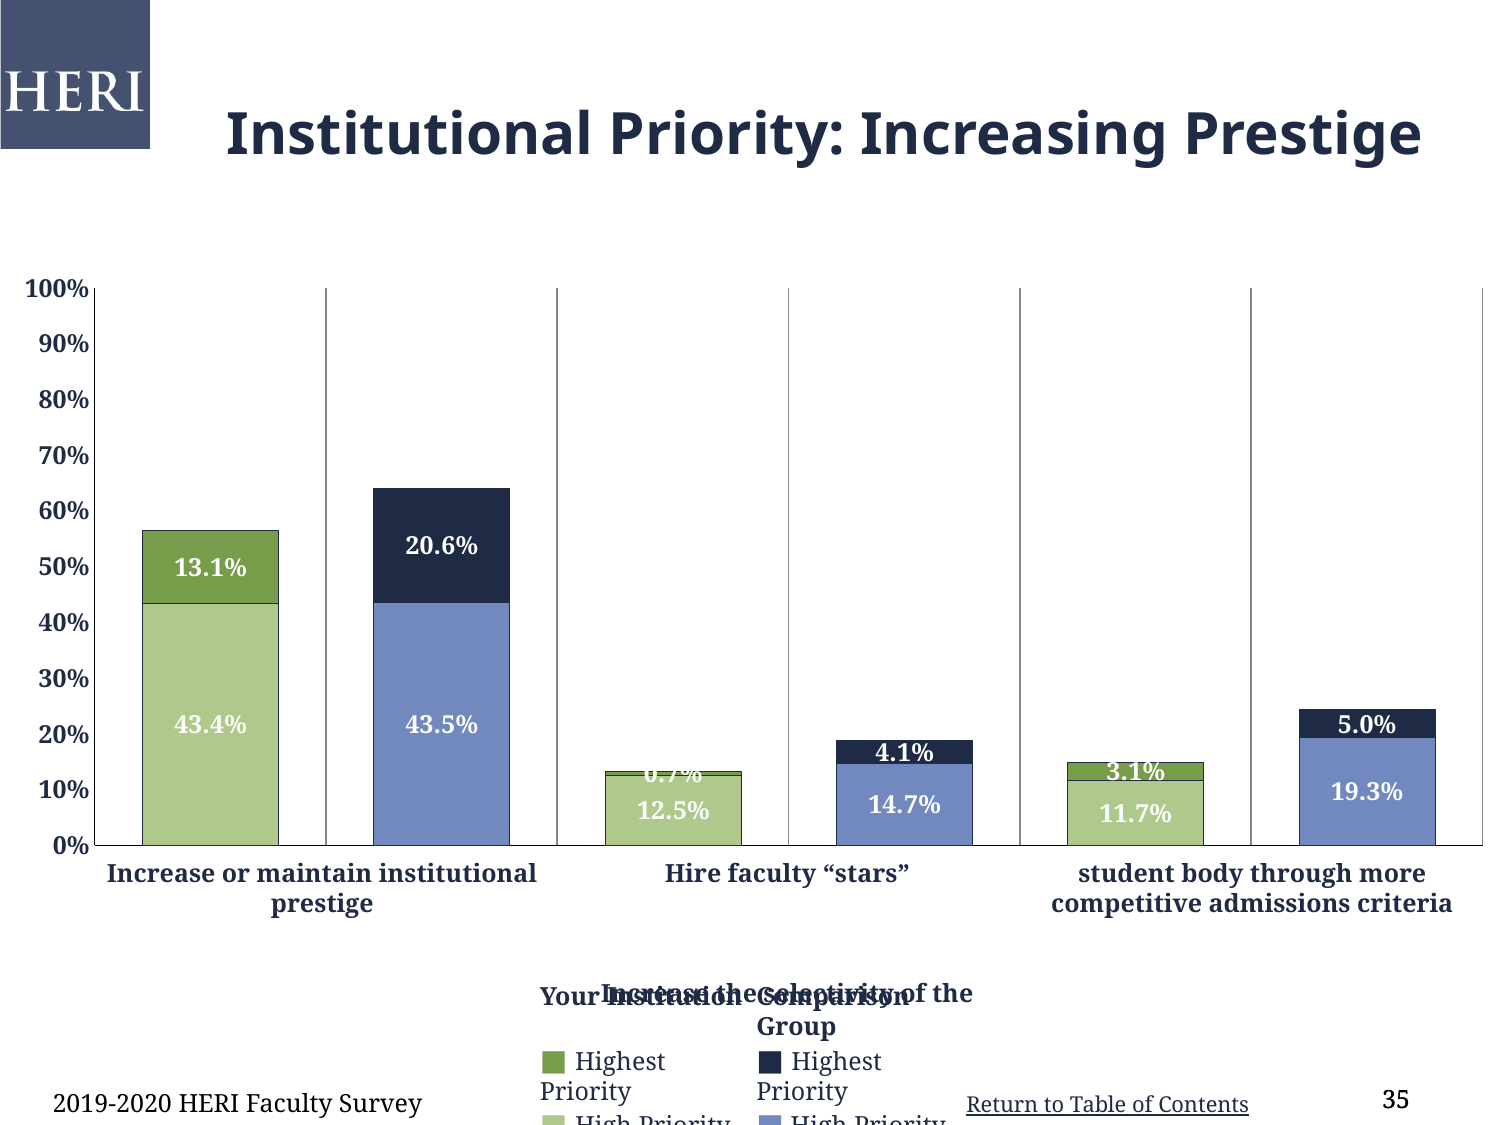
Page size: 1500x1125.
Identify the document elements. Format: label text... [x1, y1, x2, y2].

text_box Your Institution ■ Highest Priority ■ High Priority Comparison Group ■ Highest Priority ■ High Priority [524, 1031, 988, 1125]
chart [8, 262, 1484, 863]
picture [0, 0, 150, 149]
slide_number 35 [1349, 1049, 1426, 1125]
footer 2019-2020 HERI Faculty Survey [37, 1049, 513, 1125]
title Institutional Priority: Increasing Prestige [149, 24, 1500, 238]
text_box Increase or maintain institutional prestige Hire faculty “stars” Increase the selectivity of the student body through more competitive admissions criteria [74, 849, 1500, 1031]
